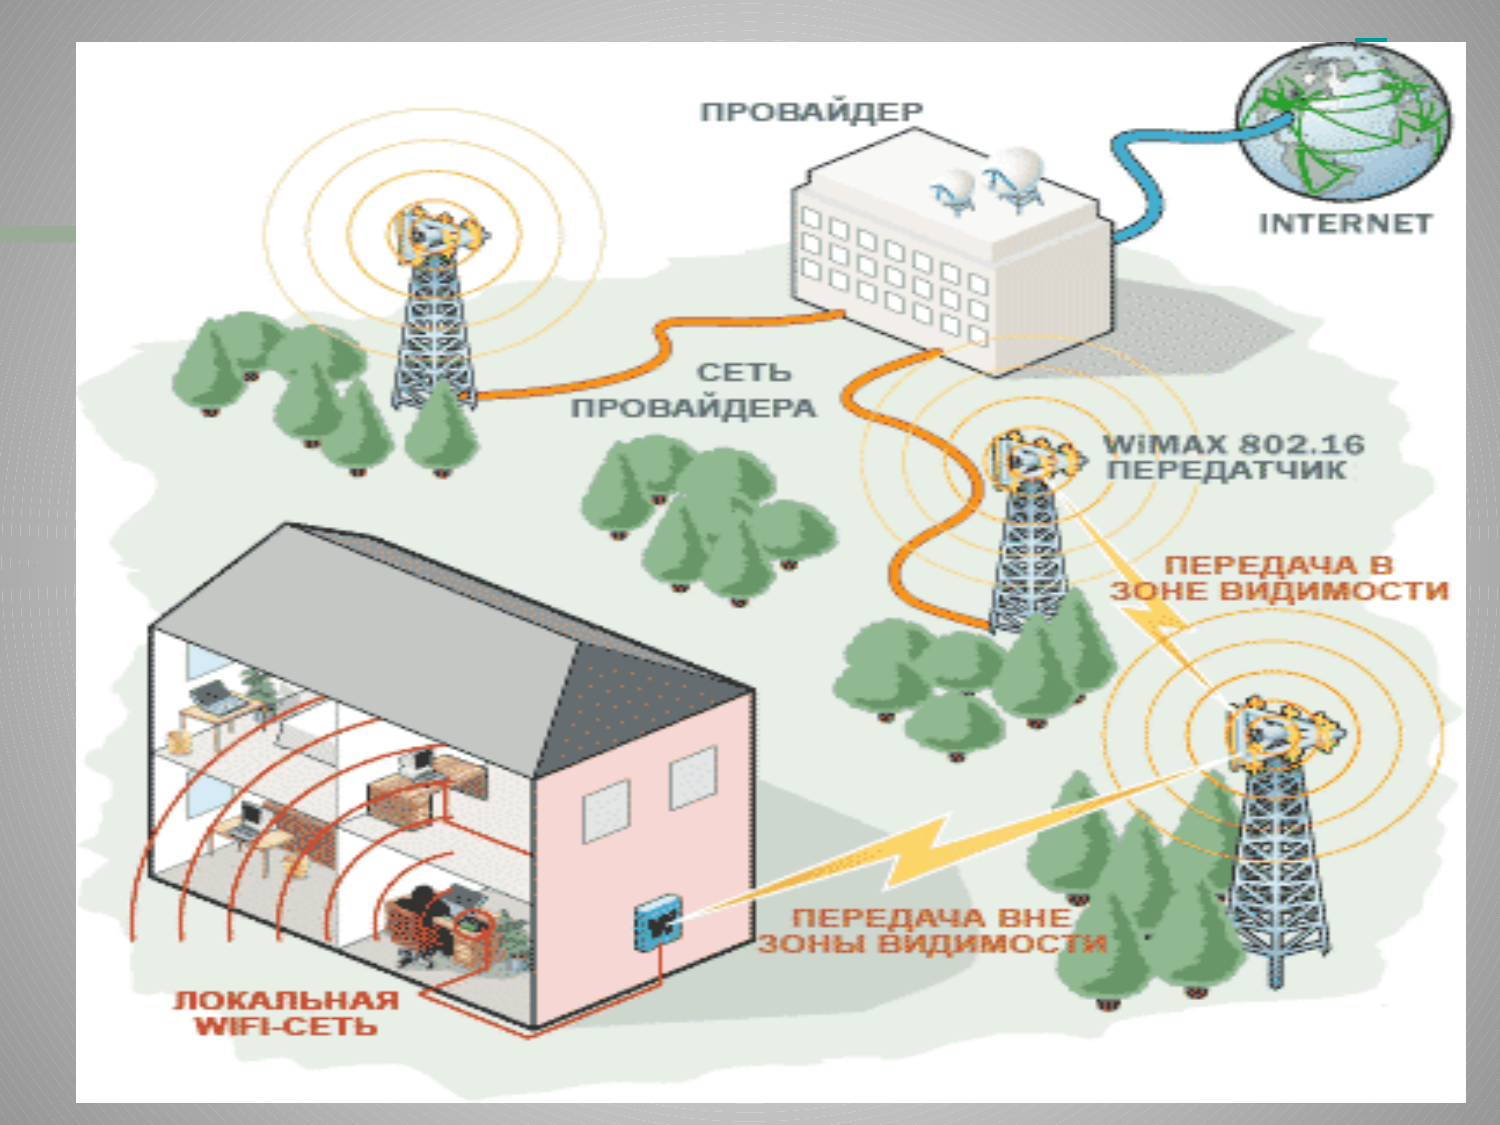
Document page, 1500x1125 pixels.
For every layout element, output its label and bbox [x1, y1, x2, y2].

picture [76, 42, 1466, 1103]
